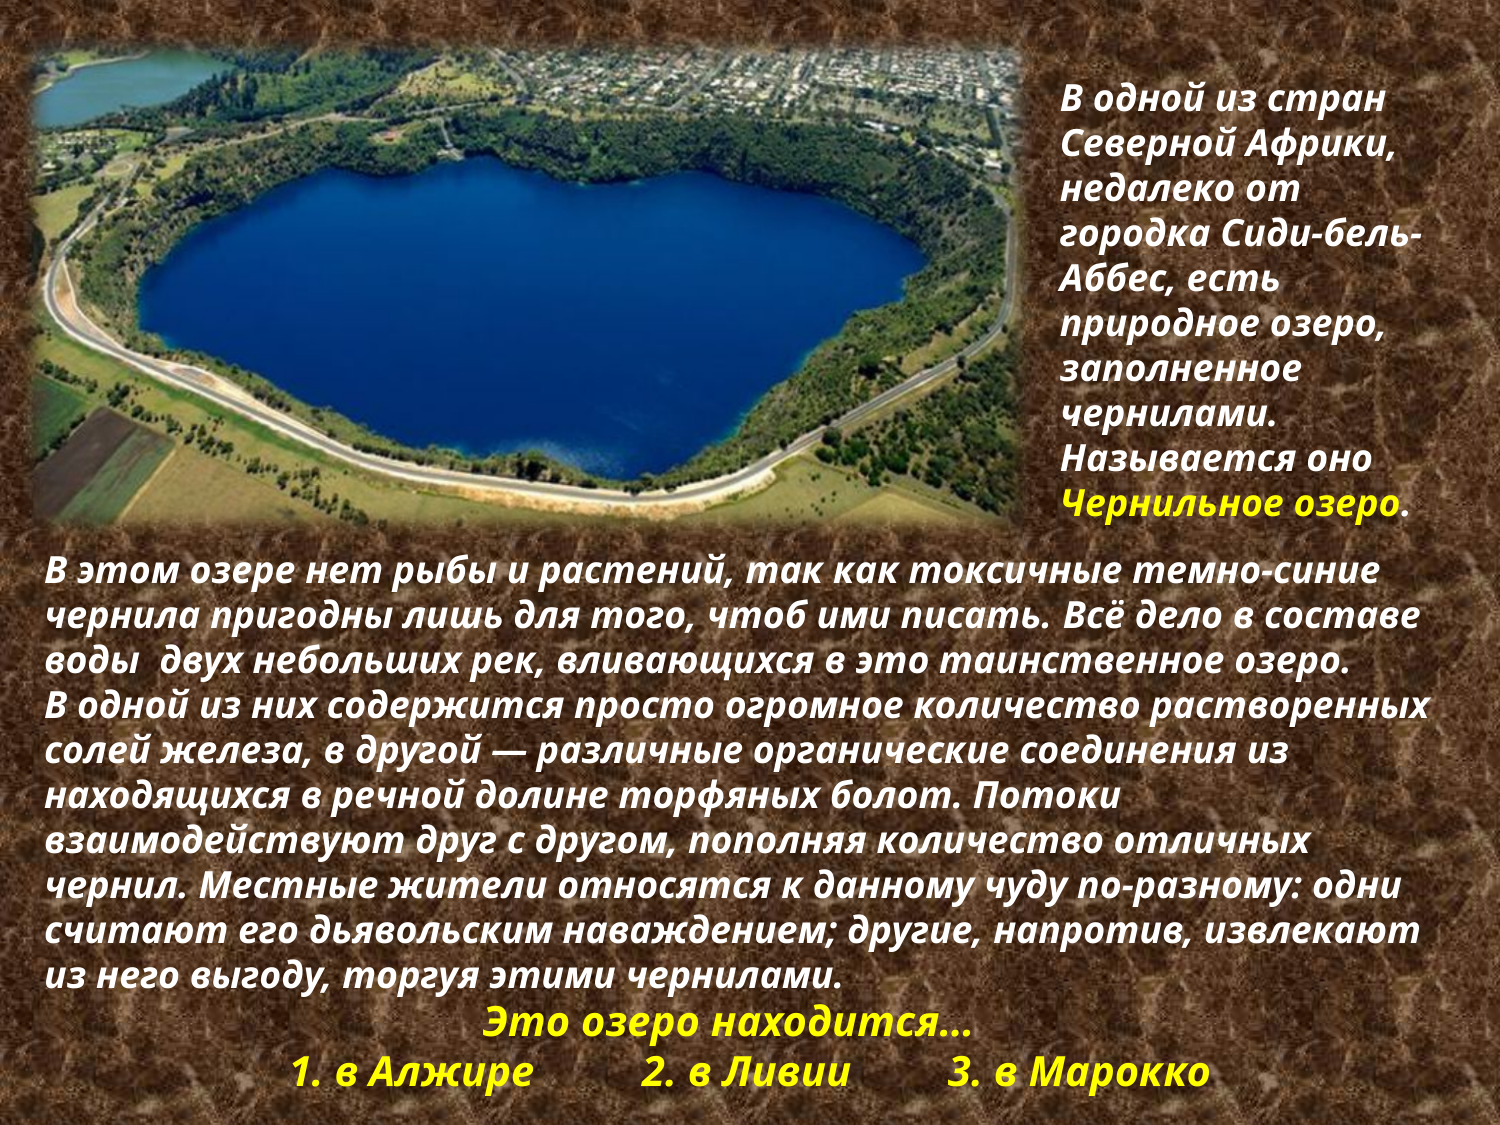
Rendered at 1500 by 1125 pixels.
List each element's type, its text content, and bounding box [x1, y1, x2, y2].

picture [0, 0, 1500, 1125]
text_box В этом озере нет рыбы и растений, так как токсичные темно-синие чернила пригодны лишь для того, чтоб ими писать. Всё дело в составе воды двух небольших рек, вливающихся в это таинственное озеро. В одной из них содержится просто огромное количество растворенных солей железа, в другой — различные органические соединения из находящихся в речной долине торфяных болот. Потоки взаимодействуют друг с другом, пополняя количество отличных чернил. Местные жители относятся к данному чуду по-разному: одни считают его дьявольским наваждением; другие, напротив, извлекают из него выгоду, торгуя этими чернилами. [29, 538, 1471, 1004]
text_box В одной из стран Северной Африки, недалеко от городка Сиди-бель-Аббес, есть природное озеро, заполненное чернилами. Называется оно Чернильное озеро. [1045, 66, 1471, 532]
text_box Это озеро находится… 1. в Алжире 2. в Ливии 3. в Марокко [64, 987, 1436, 1103]
